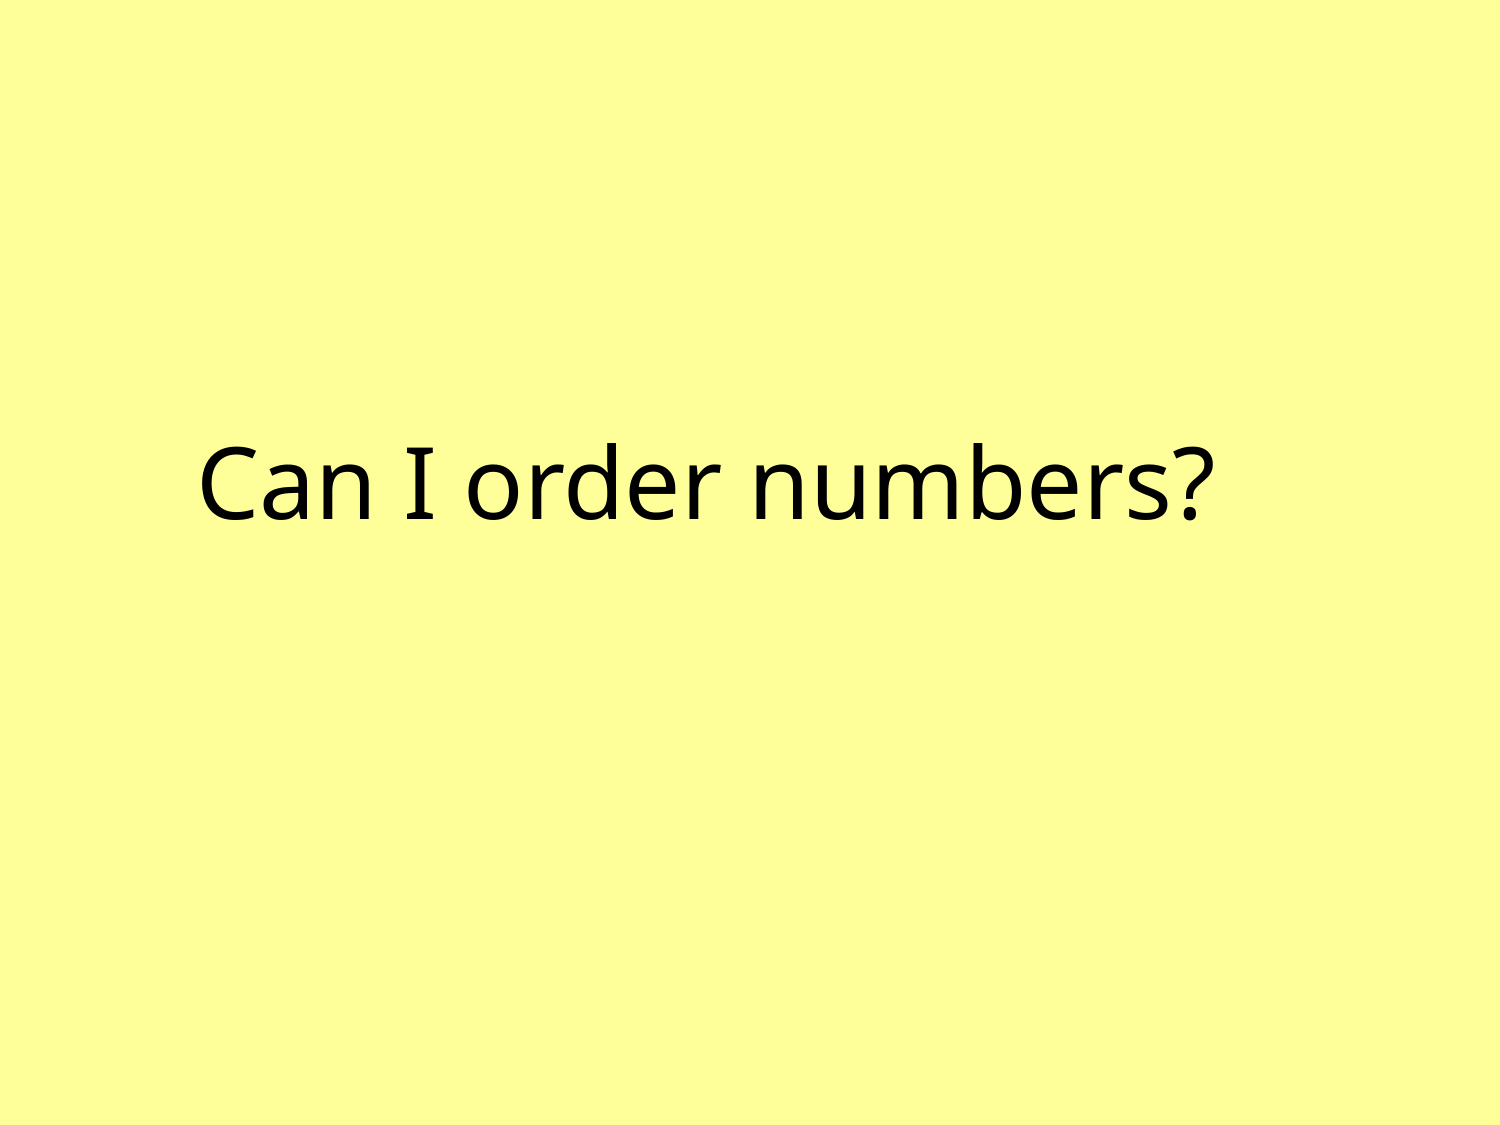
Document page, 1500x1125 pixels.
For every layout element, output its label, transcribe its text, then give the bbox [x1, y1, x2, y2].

title Can I order numbers? [181, 131, 1500, 549]
